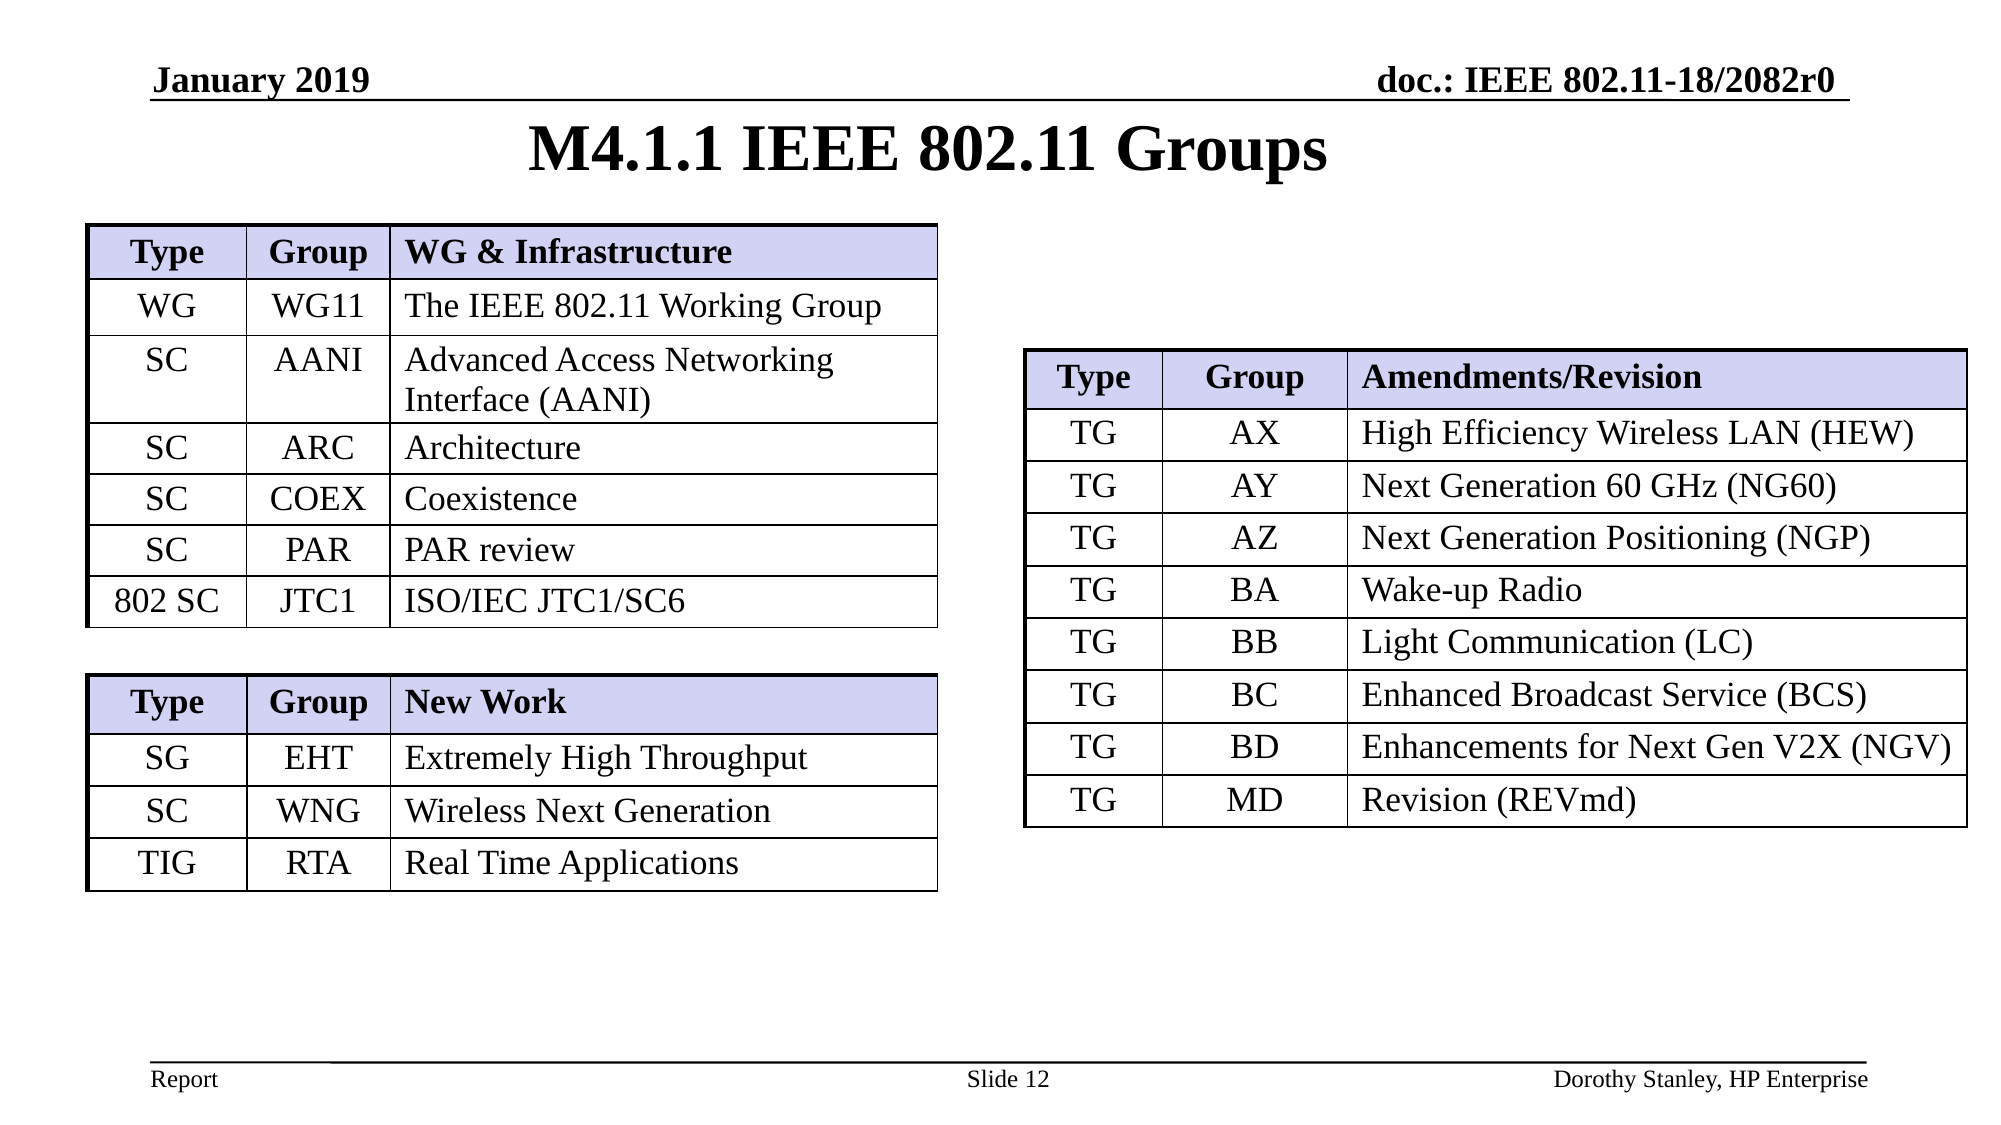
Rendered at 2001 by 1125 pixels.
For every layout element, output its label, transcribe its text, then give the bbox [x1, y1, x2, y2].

table_cell Next Generation Positioning (NGP) [1348, 514, 1966, 565]
table_cell TG [1027, 776, 1162, 826]
table_cell WG [90, 280, 246, 335]
table_cell Enhanced Broadcast Service (BCS) [1348, 671, 1966, 722]
table_cell AX [1163, 410, 1347, 460]
table_cell RTA [248, 839, 390, 890]
table_cell TIG [90, 839, 246, 890]
table_cell TG [1027, 567, 1162, 617]
table_cell AY [1163, 462, 1347, 512]
table_cell SC [90, 475, 246, 524]
table_cell SC [90, 526, 246, 575]
table_cell AANI [247, 336, 389, 422]
table_header Type [90, 677, 246, 733]
table_cell BB [1163, 619, 1347, 669]
table_cell Enhancements for Next Gen V2X (NGV) [1348, 724, 1966, 774]
table_cell ARC [247, 424, 389, 473]
table_cell Light Communication (LC) [1348, 619, 1966, 669]
table_cell Architecture [391, 424, 937, 473]
table_cell SC [90, 787, 246, 837]
table_header Group [247, 227, 389, 278]
table_cell Real Time Applications [391, 839, 937, 890]
table_cell Coexistence [391, 475, 937, 524]
table_header WG & Infrastructure [391, 227, 937, 278]
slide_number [152, 54, 406, 101]
table_cell SC [90, 424, 246, 473]
table_cell ISO/IEC JTC1/SC6 [391, 577, 937, 627]
footer Dorothy Stanley, HP Enterprise [1512, 1061, 1869, 1093]
title M4.1.1 IEEE 802.11 Groups [356, 105, 1519, 181]
table_cell SC [90, 336, 246, 422]
table_cell BA [1163, 567, 1347, 617]
table_cell BD [1163, 724, 1347, 774]
table_cell TG [1027, 671, 1162, 722]
table_cell TG [1027, 462, 1162, 512]
table_header New Work [391, 677, 937, 733]
table_cell Extremely High Throughput [391, 735, 937, 785]
table_cell WNG [248, 787, 390, 837]
table_cell TG [1027, 619, 1162, 669]
table_header Amendments/Revision [1348, 352, 1966, 408]
table_cell MD [1163, 776, 1347, 826]
table_cell The IEEE 802.11 Working Group [391, 280, 937, 335]
table_cell Next Generation 60 GHz (NG60) [1348, 462, 1966, 512]
table_cell EHT [248, 735, 390, 785]
table_cell Wireless Next Generation [391, 787, 937, 837]
table_cell PAR review [391, 526, 937, 575]
table_header Group [1163, 352, 1347, 408]
table_cell SG [90, 735, 246, 785]
table_cell TG [1027, 410, 1162, 460]
table_cell Wake-up Radio [1348, 567, 1966, 617]
table_header Type [90, 227, 246, 278]
table_cell Advanced Access Networking Interface (AANI) [391, 336, 937, 422]
table_cell TG [1027, 724, 1162, 774]
table_cell TG [1027, 514, 1162, 565]
table_cell AZ [1163, 514, 1347, 565]
table_cell Revision (REVmd) [1348, 776, 1966, 826]
table_cell JTC1 [247, 577, 389, 627]
table_cell PAR [247, 526, 389, 575]
table_cell BC [1163, 671, 1347, 722]
table_cell 802 SC [90, 577, 246, 627]
slide_number Slide 12 [964, 1061, 1053, 1093]
table_header Type [1027, 352, 1162, 408]
table_cell WG11 [247, 280, 389, 335]
table_cell COEX [247, 475, 389, 524]
table_cell High Efficiency Wireless LAN (HEW) [1348, 410, 1966, 460]
table_header Group [248, 677, 390, 733]
